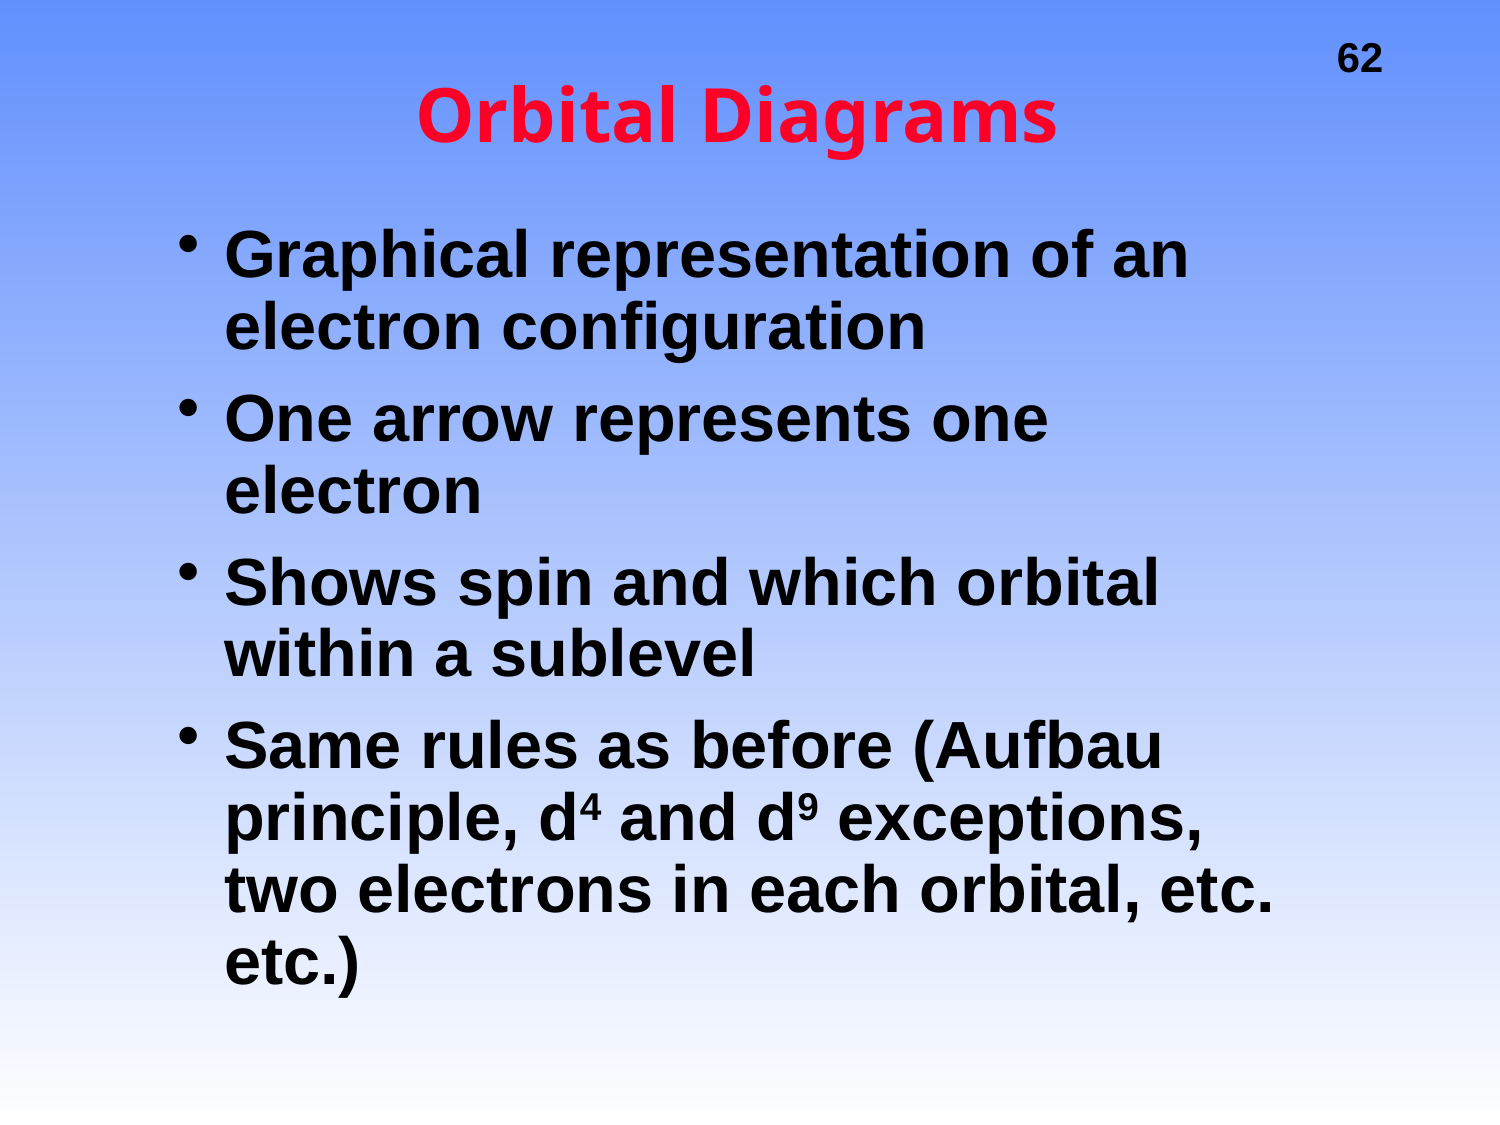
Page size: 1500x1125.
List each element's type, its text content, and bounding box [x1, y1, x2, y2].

title Orbital Diagrams [150, 24, 1325, 213]
list Graphical representation of an electron configuration One arrow represents one electron Shows spin and which orbital within a sublevel Same rules as before (Aufbau principle, d4 and d9 exceptions, two electrons in each orbital, etc. etc.) [162, 212, 1338, 1000]
